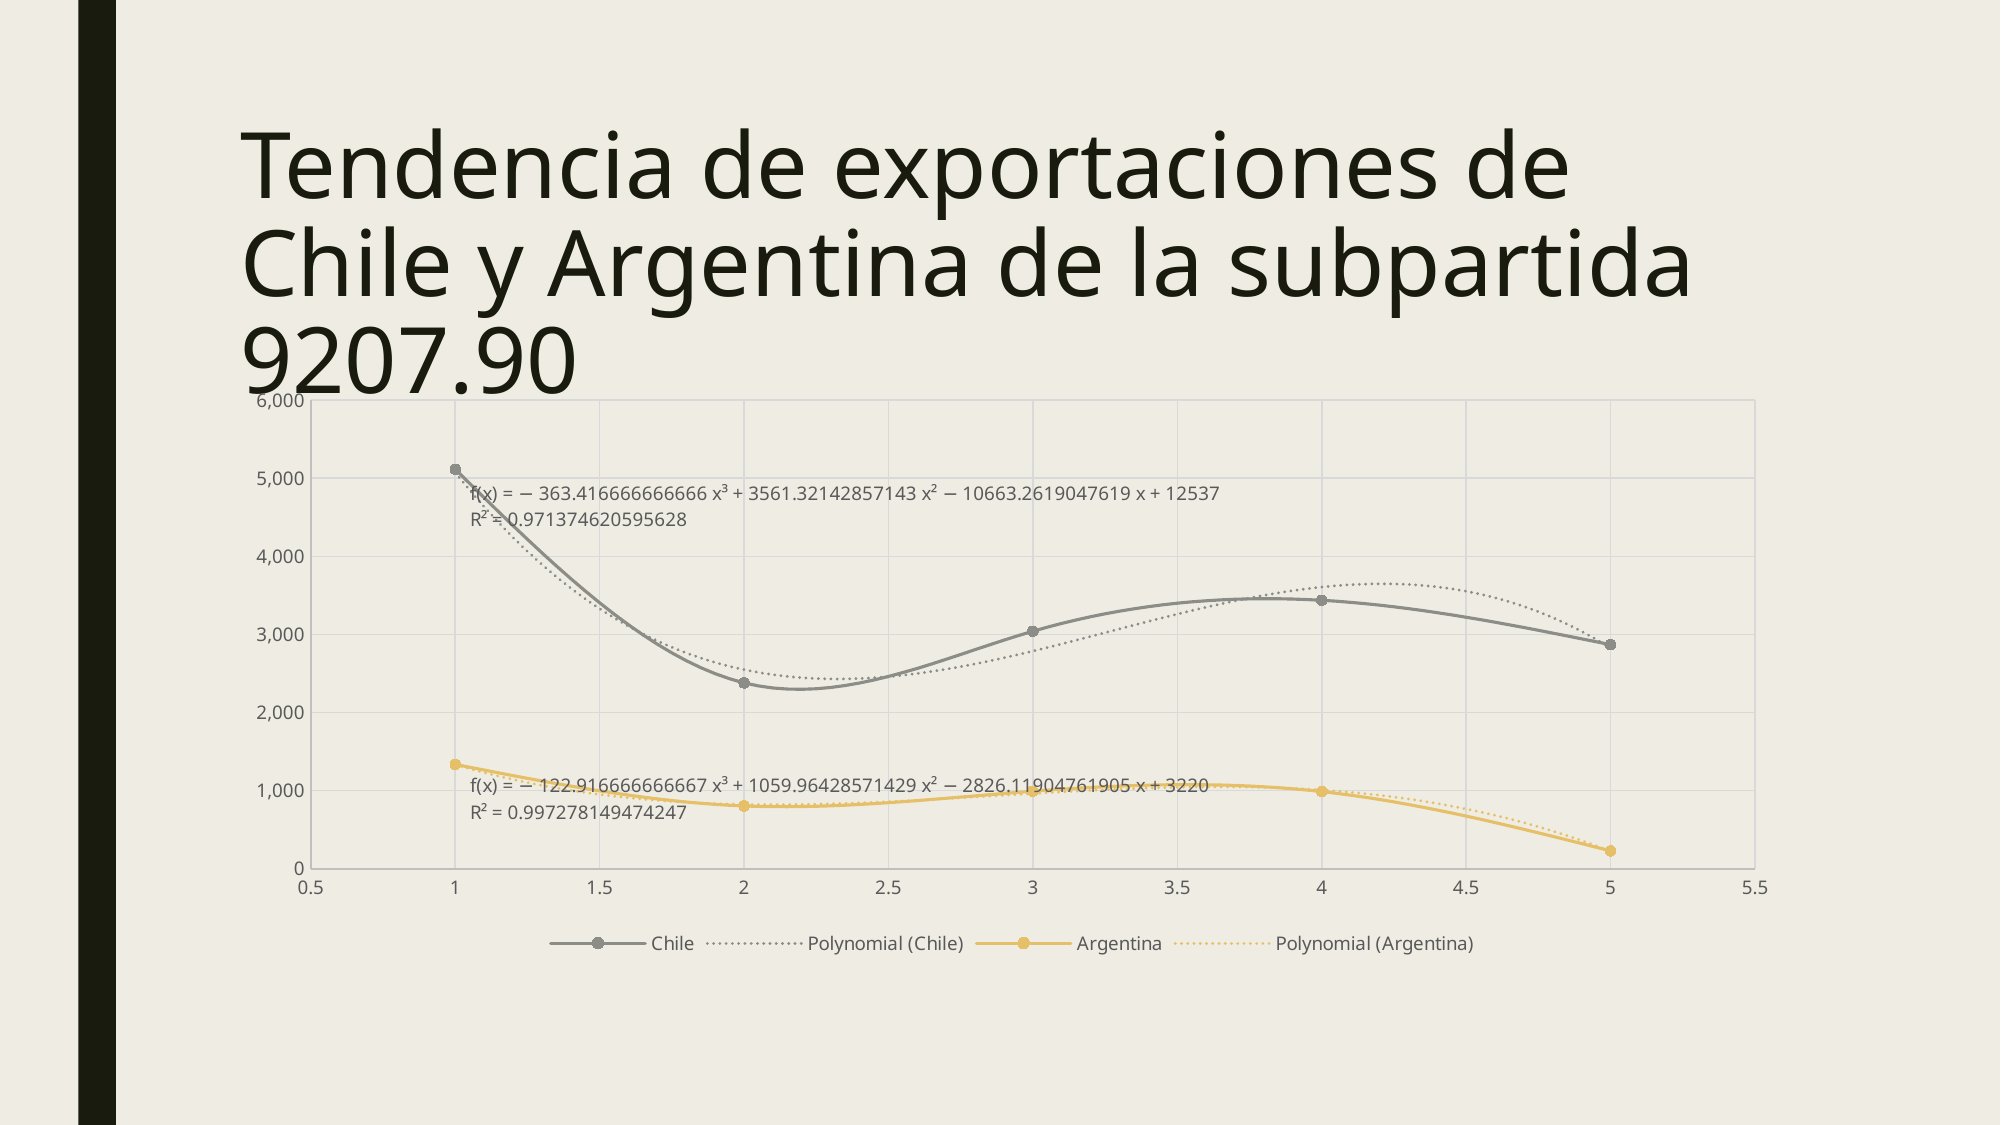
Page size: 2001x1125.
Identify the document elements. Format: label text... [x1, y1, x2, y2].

chart [224, 374, 1800, 963]
title Tendencia de exportaciones de Chile y Argentina de la subpartida 9207.90 [225, 112, 1800, 357]
